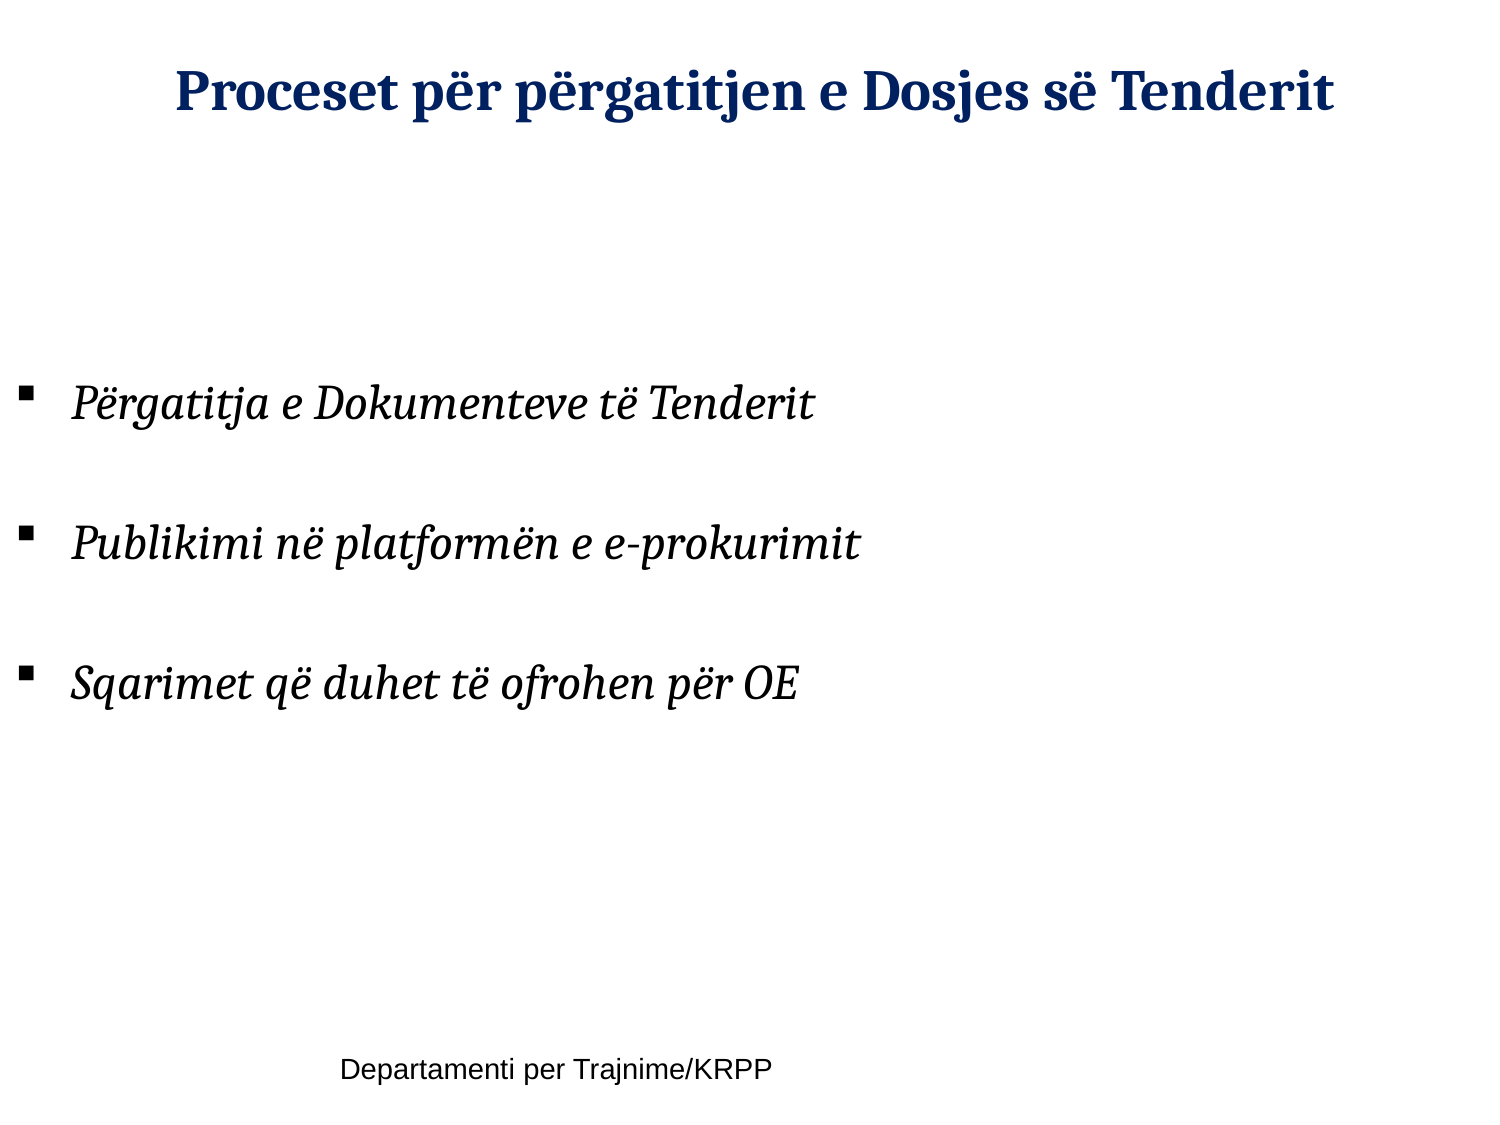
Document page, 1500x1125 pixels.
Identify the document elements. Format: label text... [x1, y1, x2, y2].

list Përgatitja e Dokumenteve të Tenderit Publikimi në platformën e e-prokurimit Sqarimet që duhet të ofrohen për OE [0, 362, 1500, 1005]
footer Departamenti per Trajnime/KRPP [324, 1042, 988, 1103]
title Proceset për përgatitjen e Dosjes së Tenderit [75, 45, 1425, 288]
